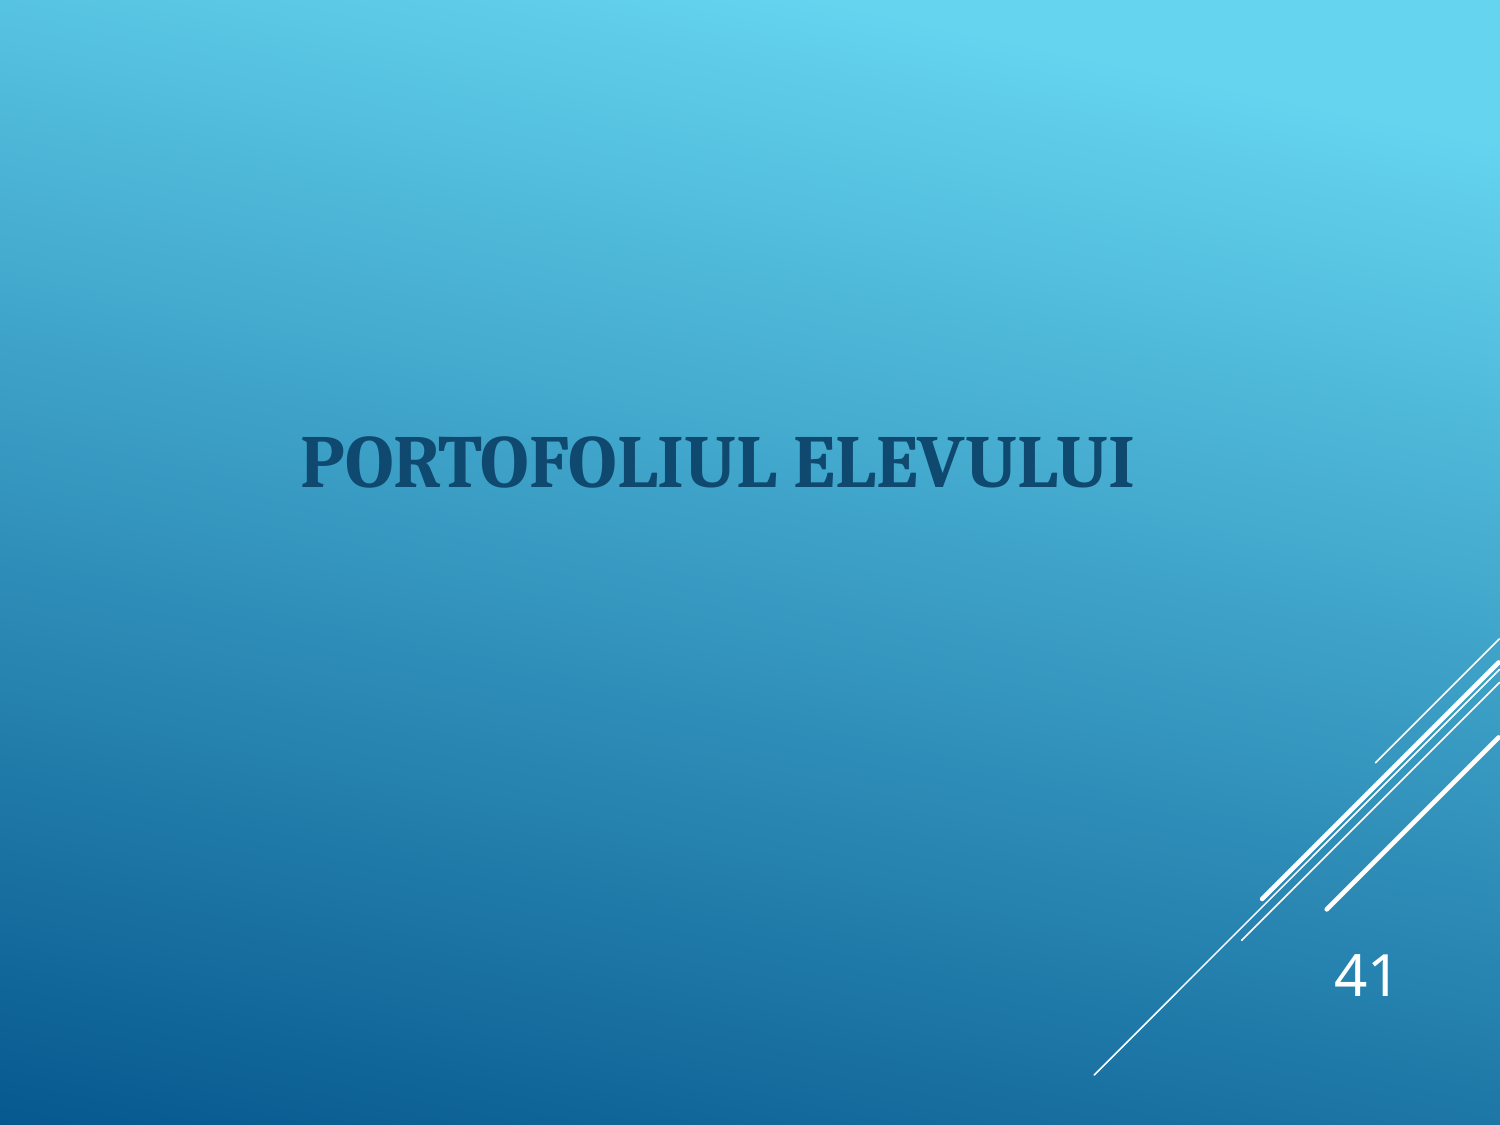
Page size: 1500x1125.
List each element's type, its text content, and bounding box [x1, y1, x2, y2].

slide_number 41 [1275, 915, 1416, 1025]
list PORTOFOLIUL ELEVULUI [262, 87, 1163, 706]
